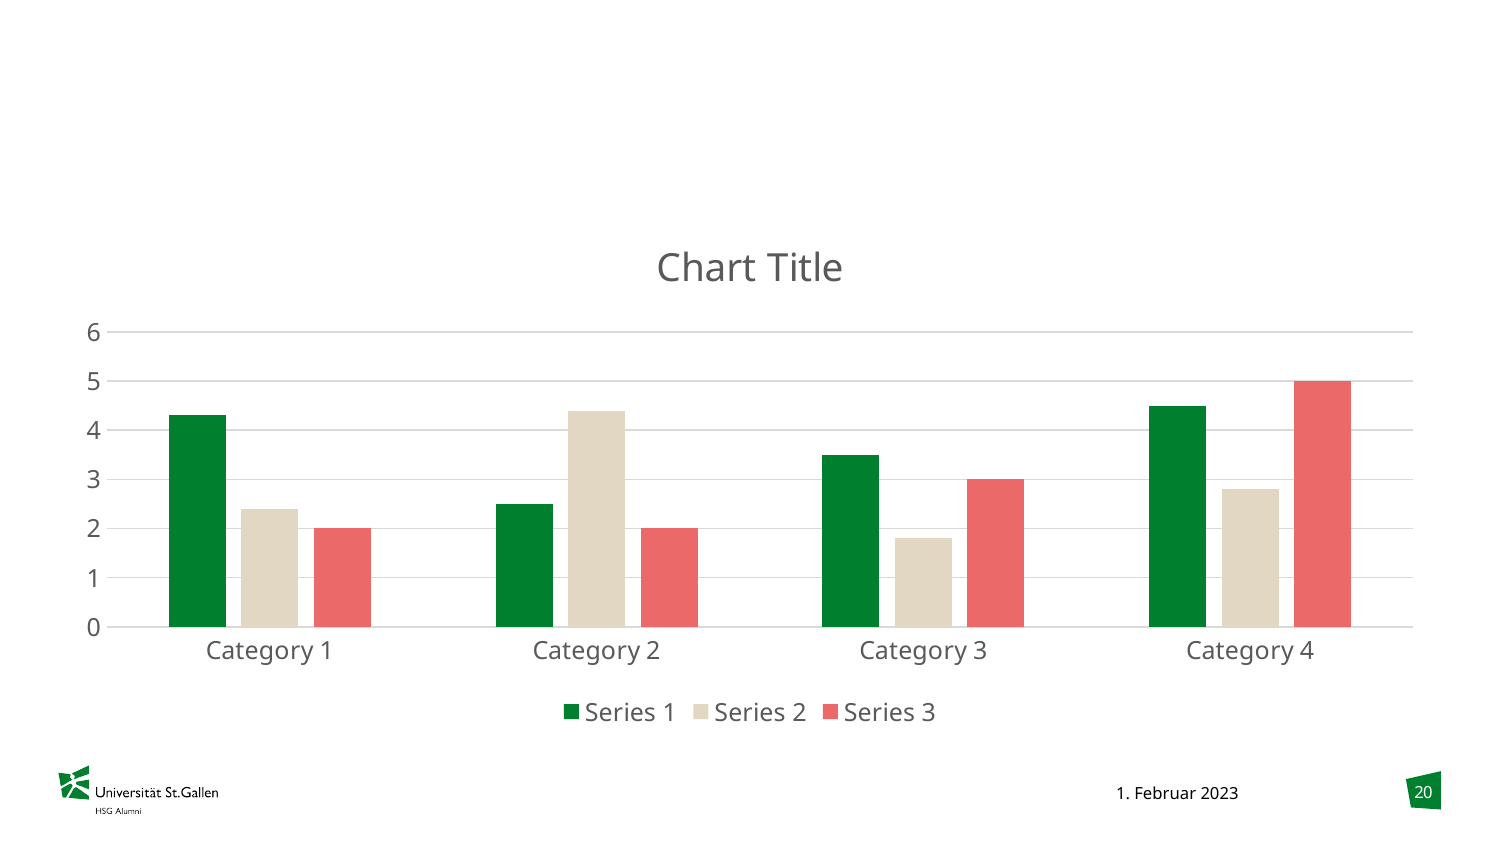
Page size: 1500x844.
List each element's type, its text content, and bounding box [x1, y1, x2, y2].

picture [58, 765, 218, 814]
chart [58, 209, 1442, 735]
slide_number 20 [1405, 782, 1442, 827]
